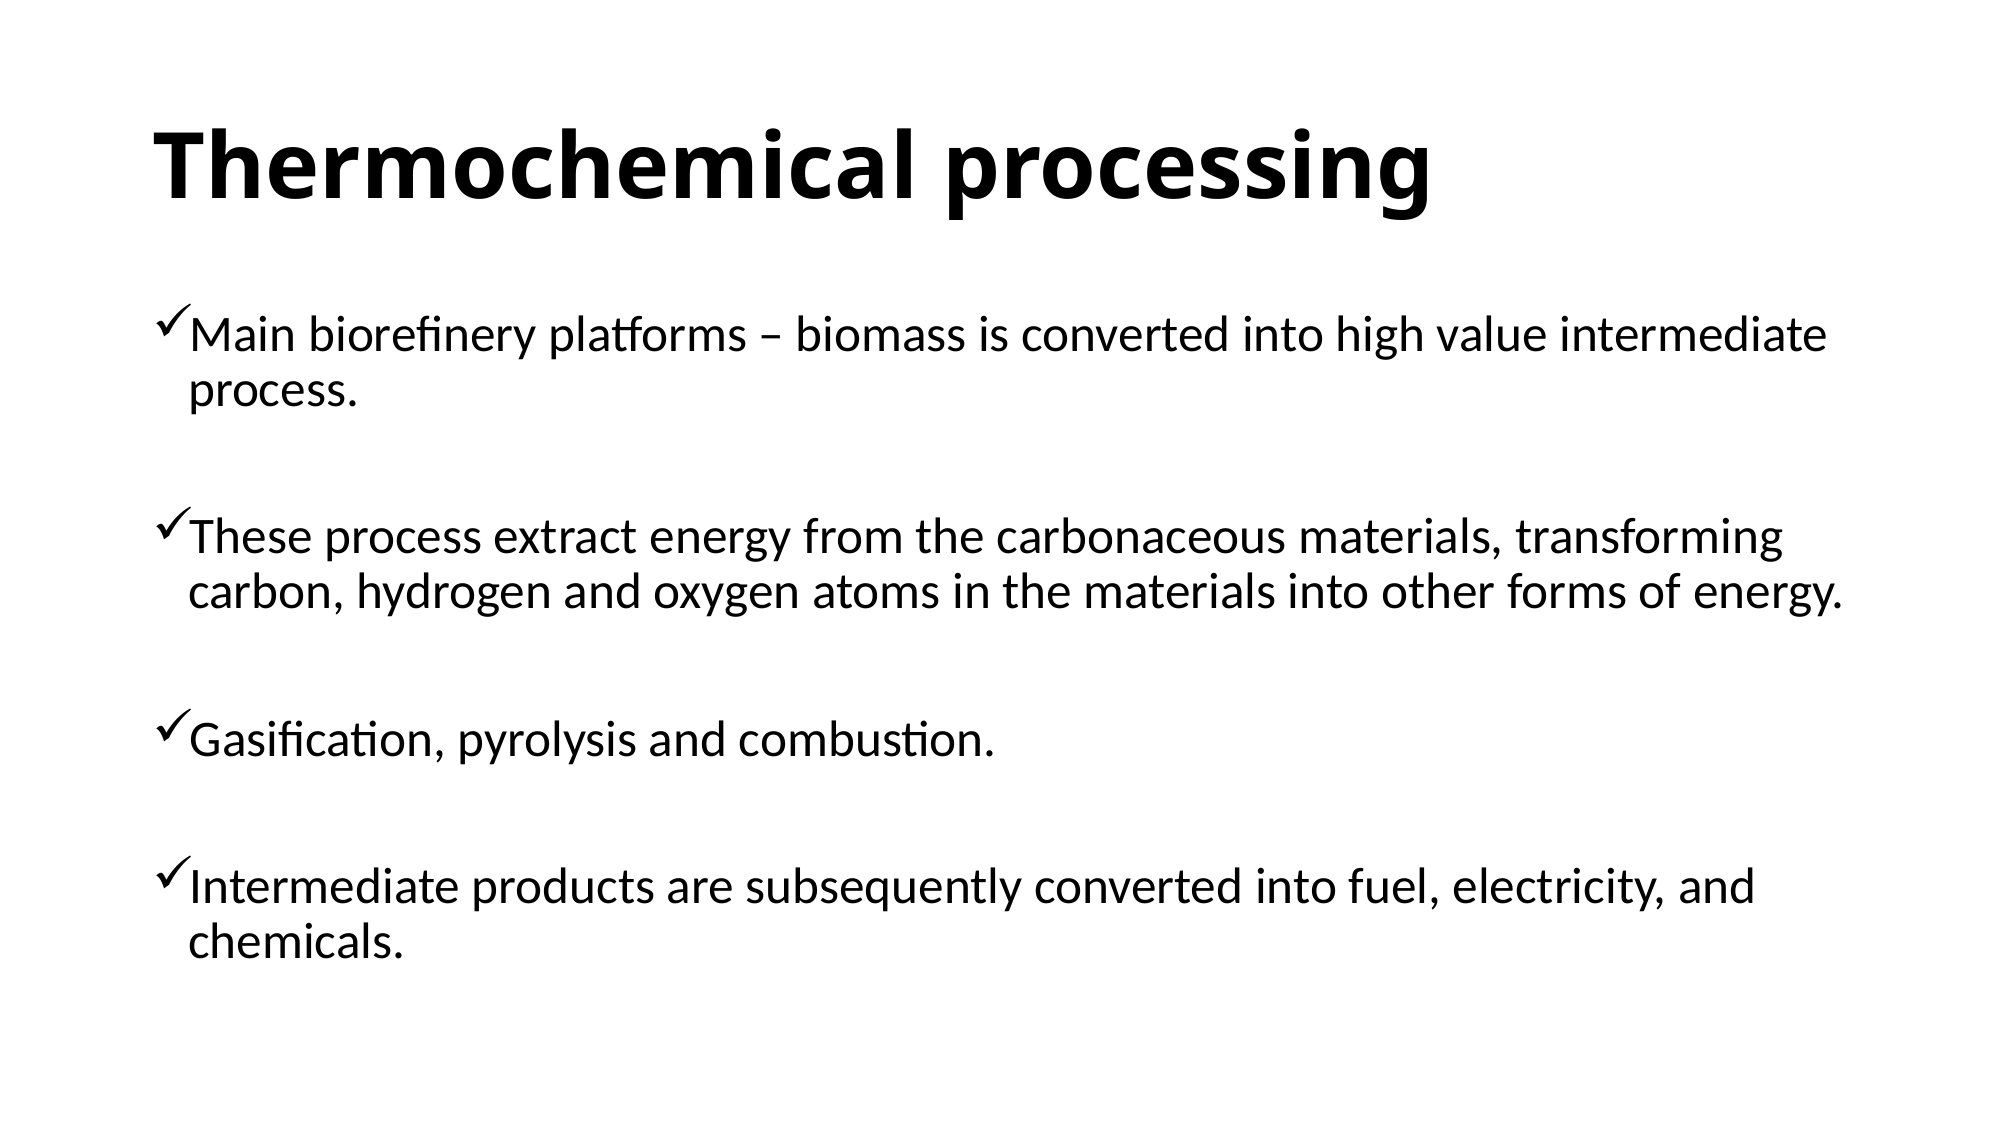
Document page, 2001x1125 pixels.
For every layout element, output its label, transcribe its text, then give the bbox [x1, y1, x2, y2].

list Main biorefinery platforms – biomass is converted into high value intermediate process. These process extract energy from the carbonaceous materials, transforming carbon, hydrogen and oxygen atoms in the materials into other forms of energy. Gasification, pyrolysis and combustion. Intermediate products are subsequently converted into fuel, electricity, and chemicals. [137, 299, 1863, 1014]
title Thermochemical processing [137, 59, 1863, 278]
